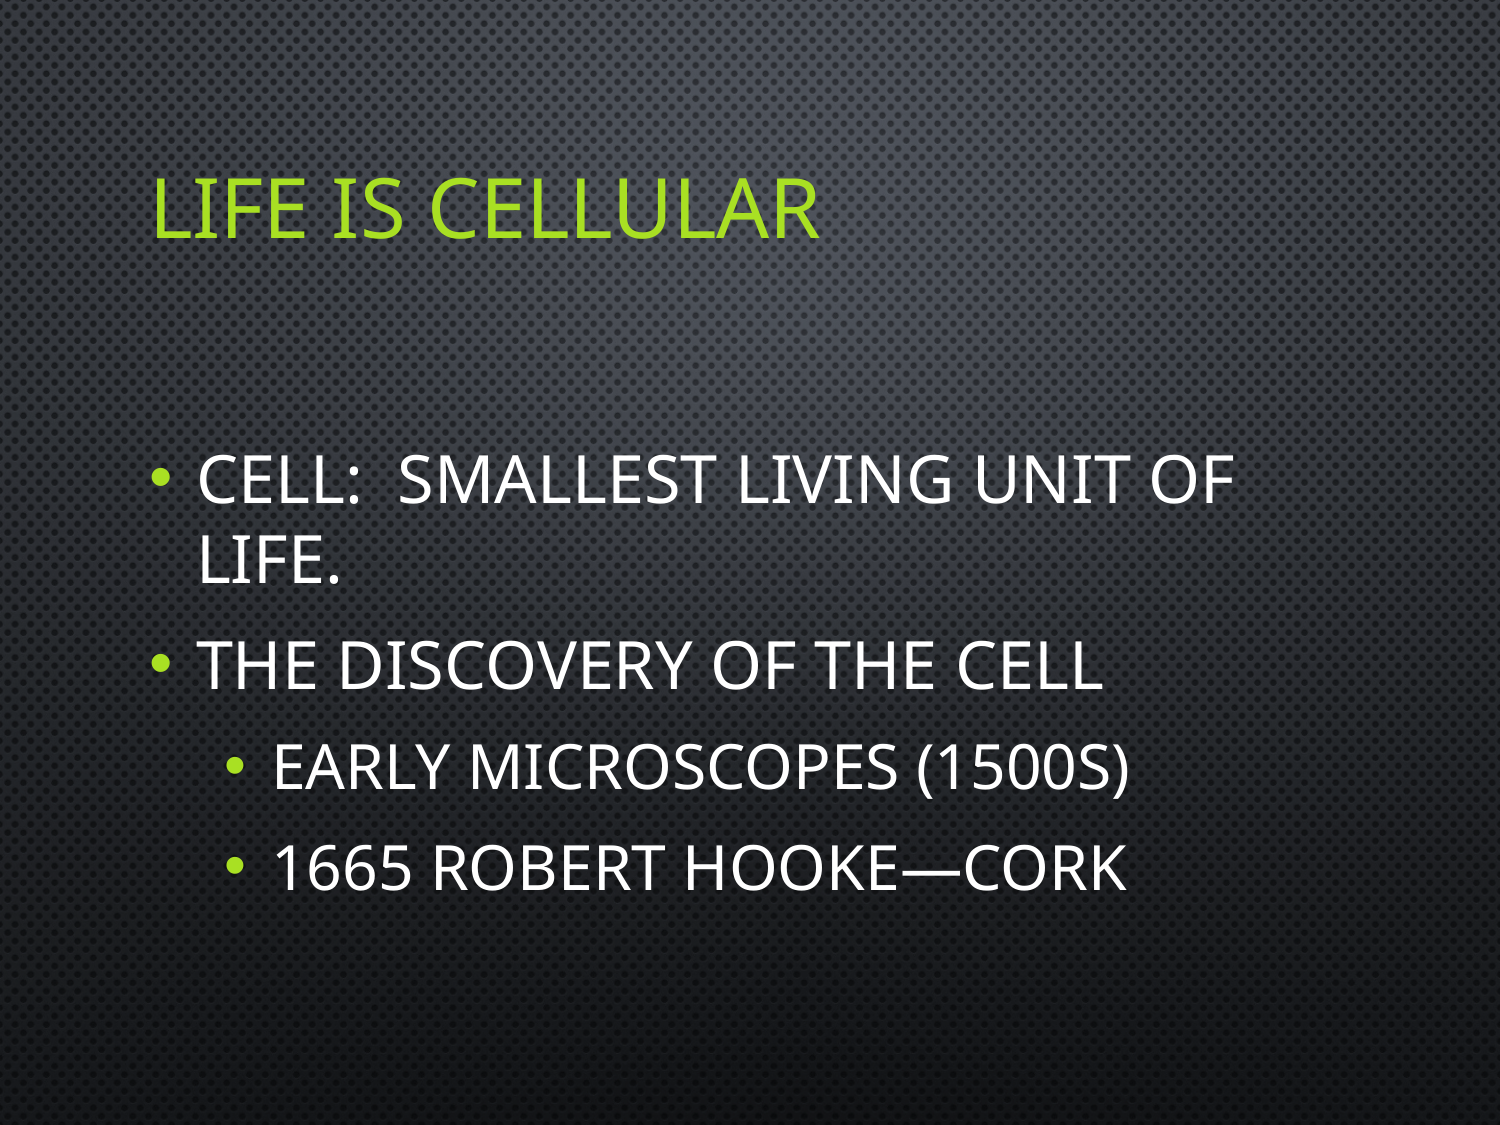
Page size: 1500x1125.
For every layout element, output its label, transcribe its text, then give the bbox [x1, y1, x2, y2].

title Life is cellular [134, 97, 1367, 314]
list Cell: smallest living unit of life. The Discovery of the Cell Early Microscopes (1500s) 1665 Robert Hooke—cork [134, 338, 1367, 1001]
